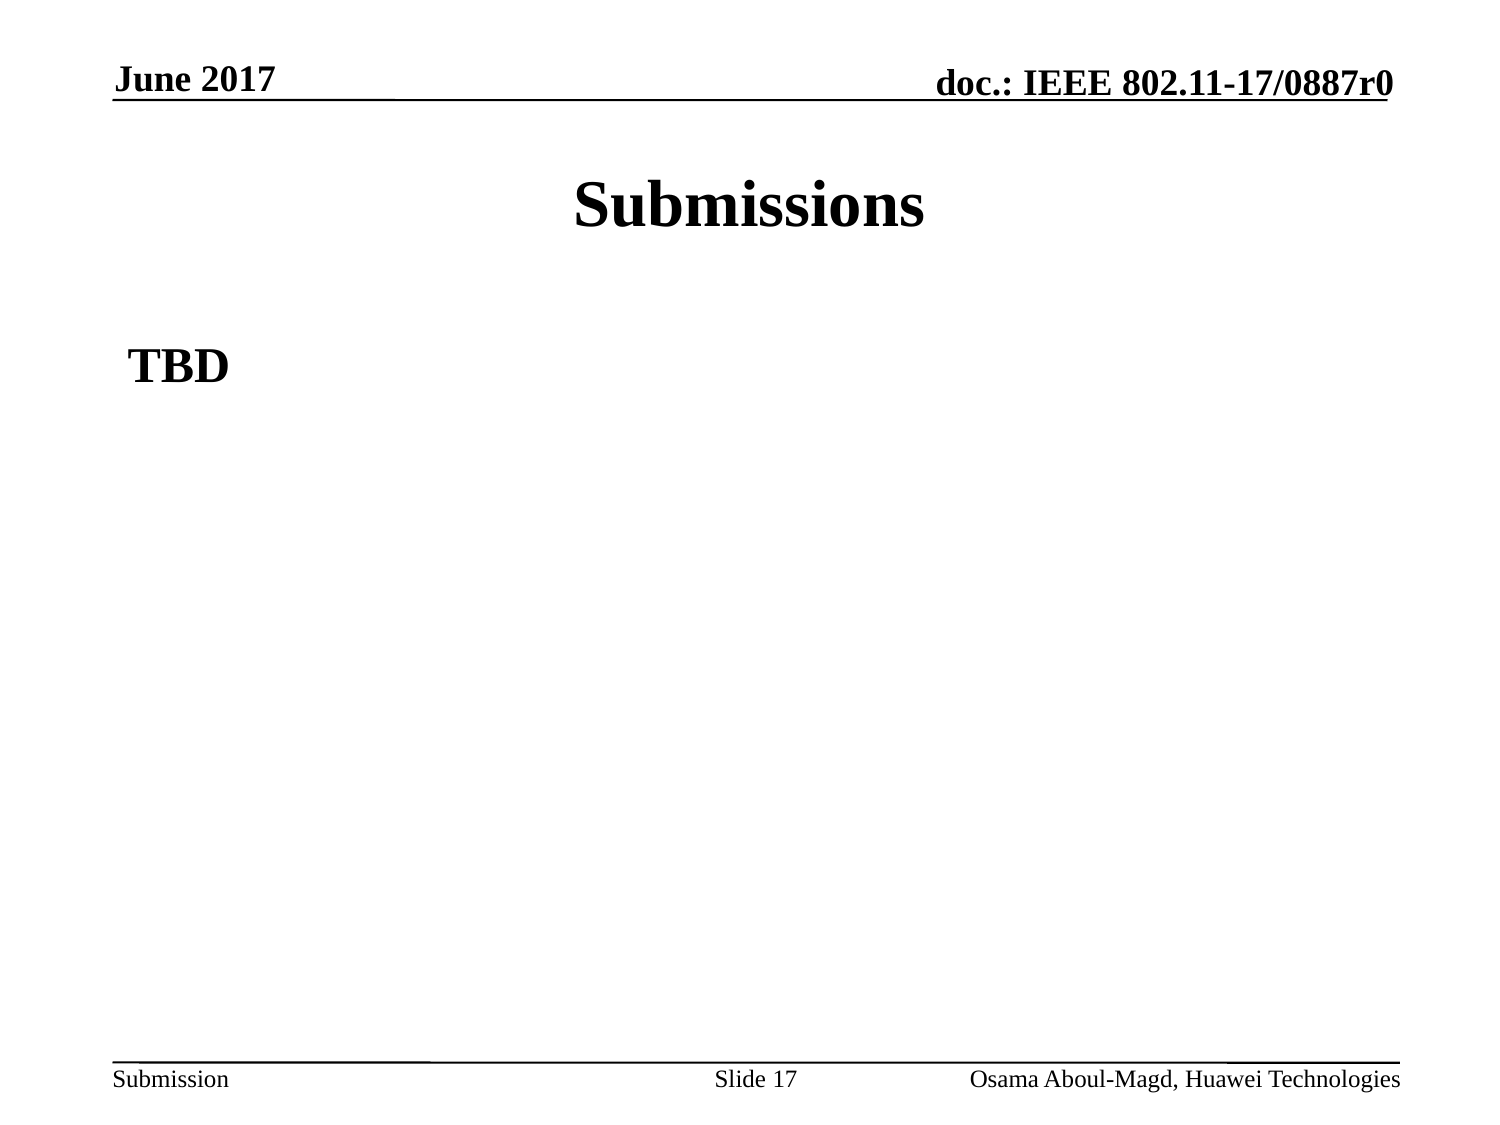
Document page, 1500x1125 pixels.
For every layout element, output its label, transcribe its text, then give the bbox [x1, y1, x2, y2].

slide_number Slide 17 [712, 1061, 800, 1123]
list TBD [112, 324, 1388, 1000]
title Submissions [112, 112, 1388, 288]
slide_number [114, 54, 423, 100]
footer Osama Aboul-Magd, Huawei Technologies [878, 1061, 1402, 1093]
